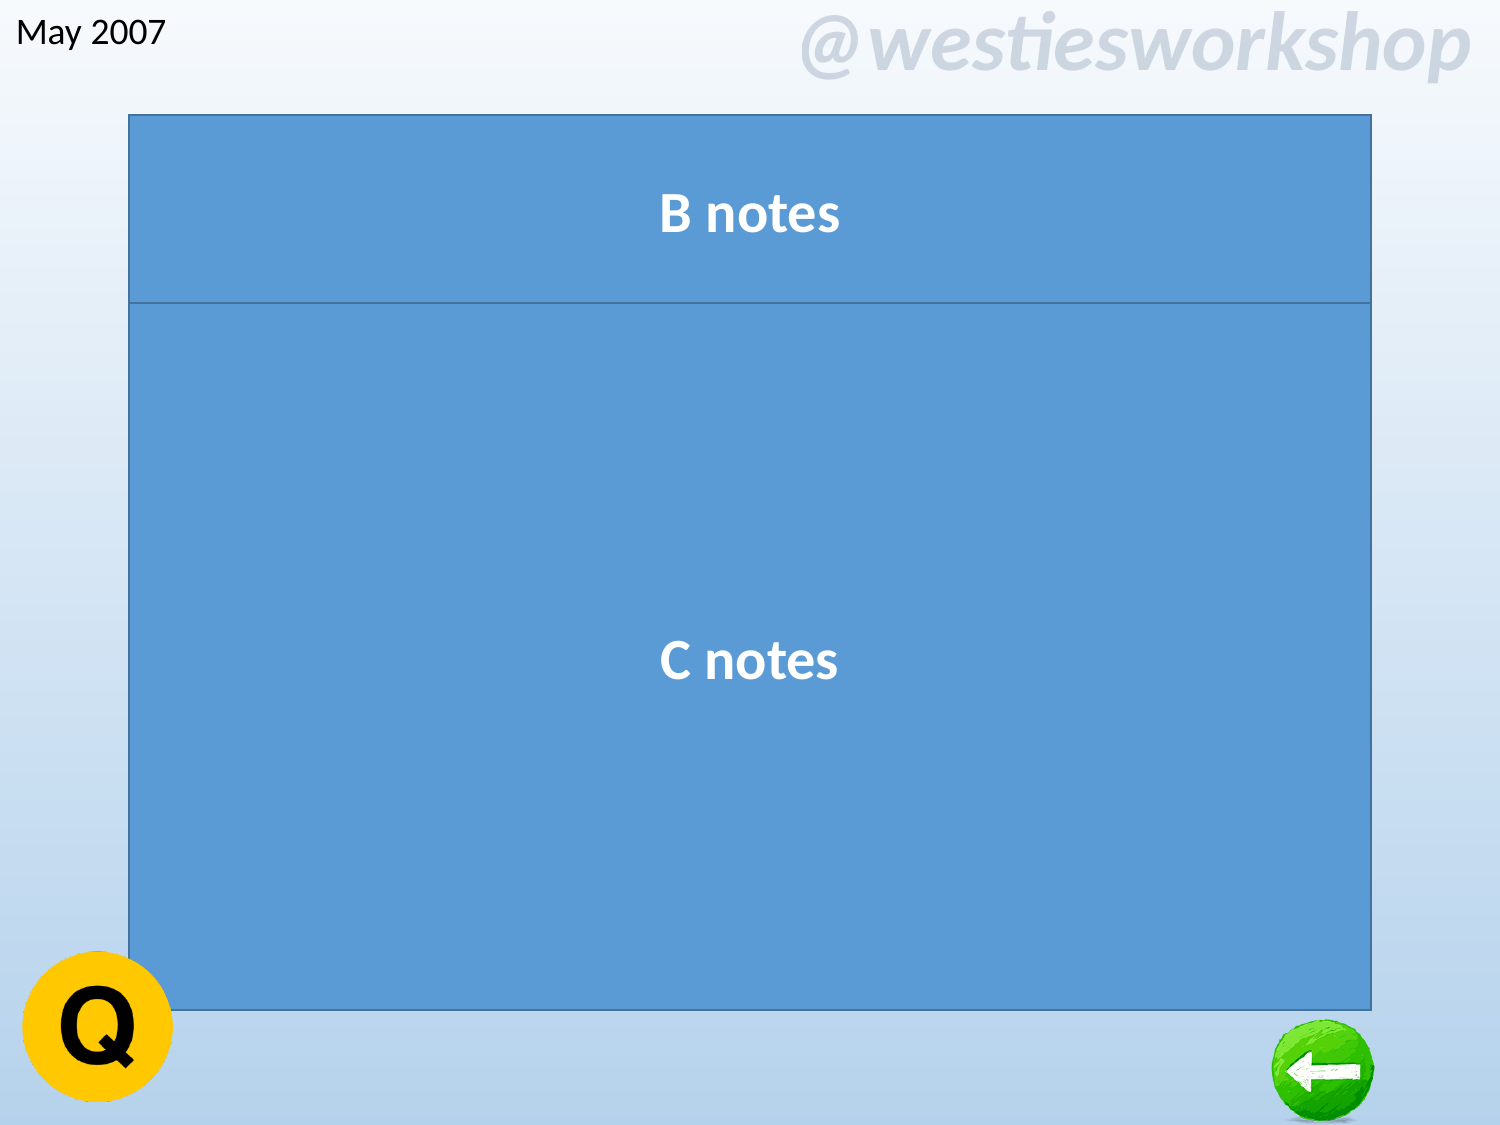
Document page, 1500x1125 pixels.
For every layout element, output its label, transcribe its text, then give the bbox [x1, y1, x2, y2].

picture [0, 114, 1371, 1125]
picture [1269, 1019, 1376, 1125]
text_box May 2007 [1, 0, 182, 60]
